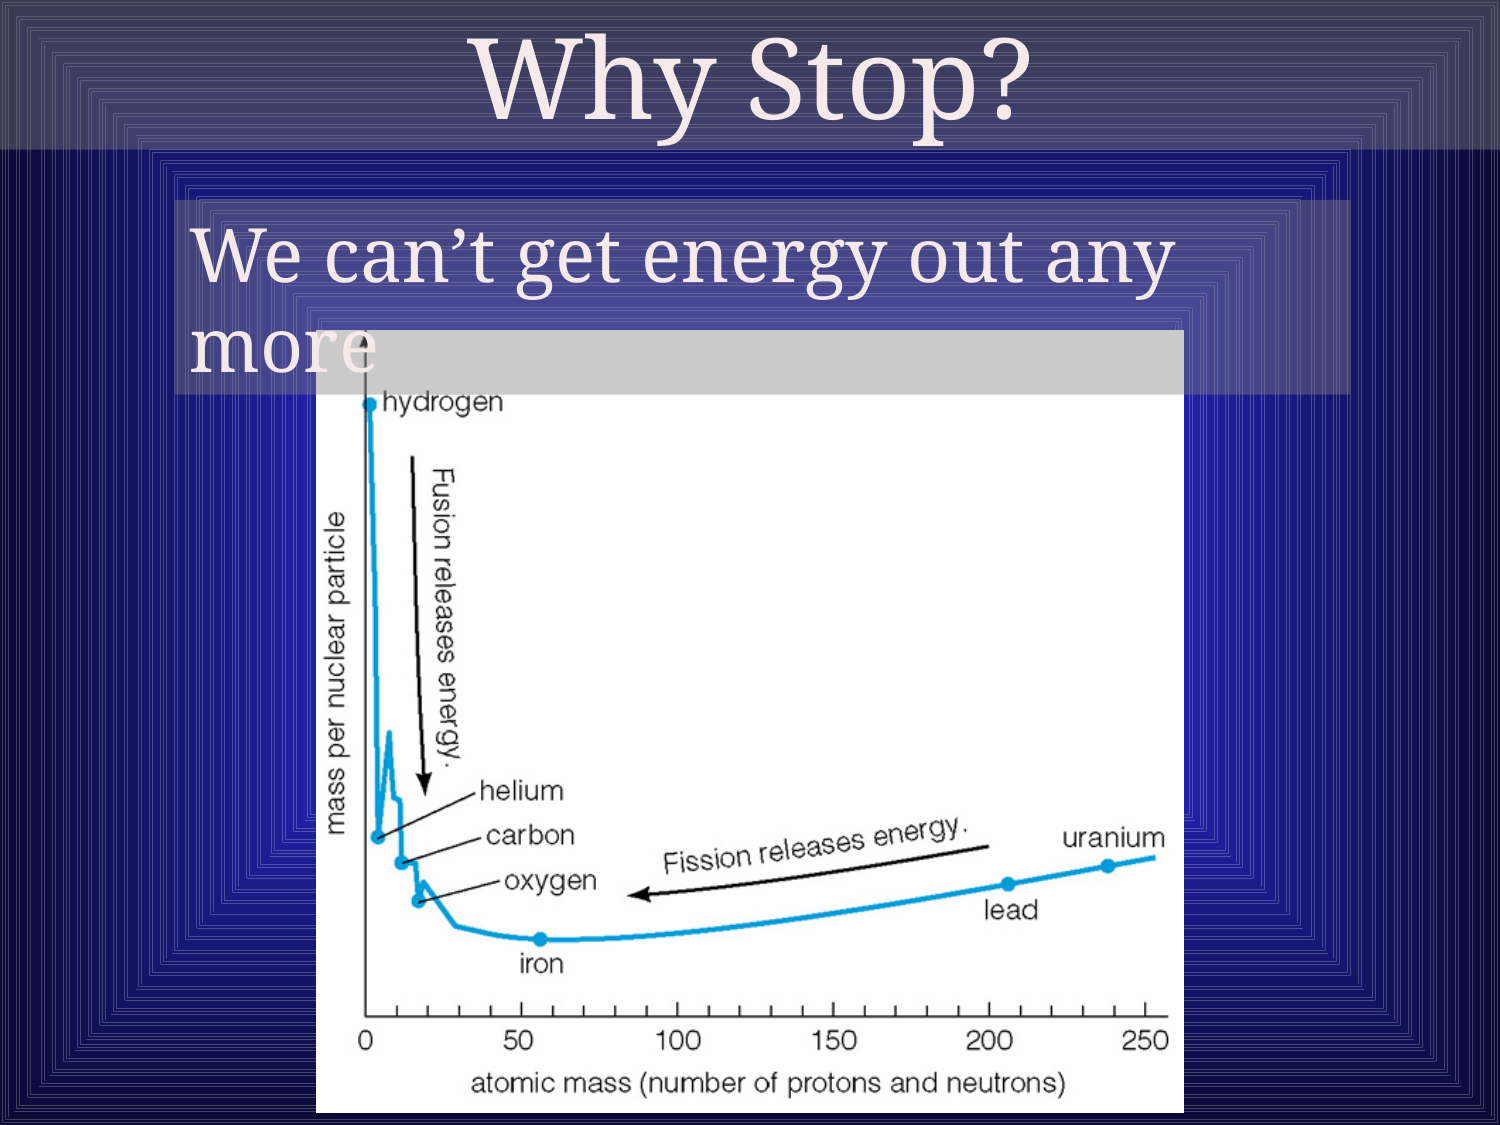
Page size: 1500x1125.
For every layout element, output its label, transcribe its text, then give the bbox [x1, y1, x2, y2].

text_box We can’t get energy out any more [174, 199, 1350, 395]
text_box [316, 329, 1184, 1113]
text_box Why Stop? [0, 0, 1500, 150]
